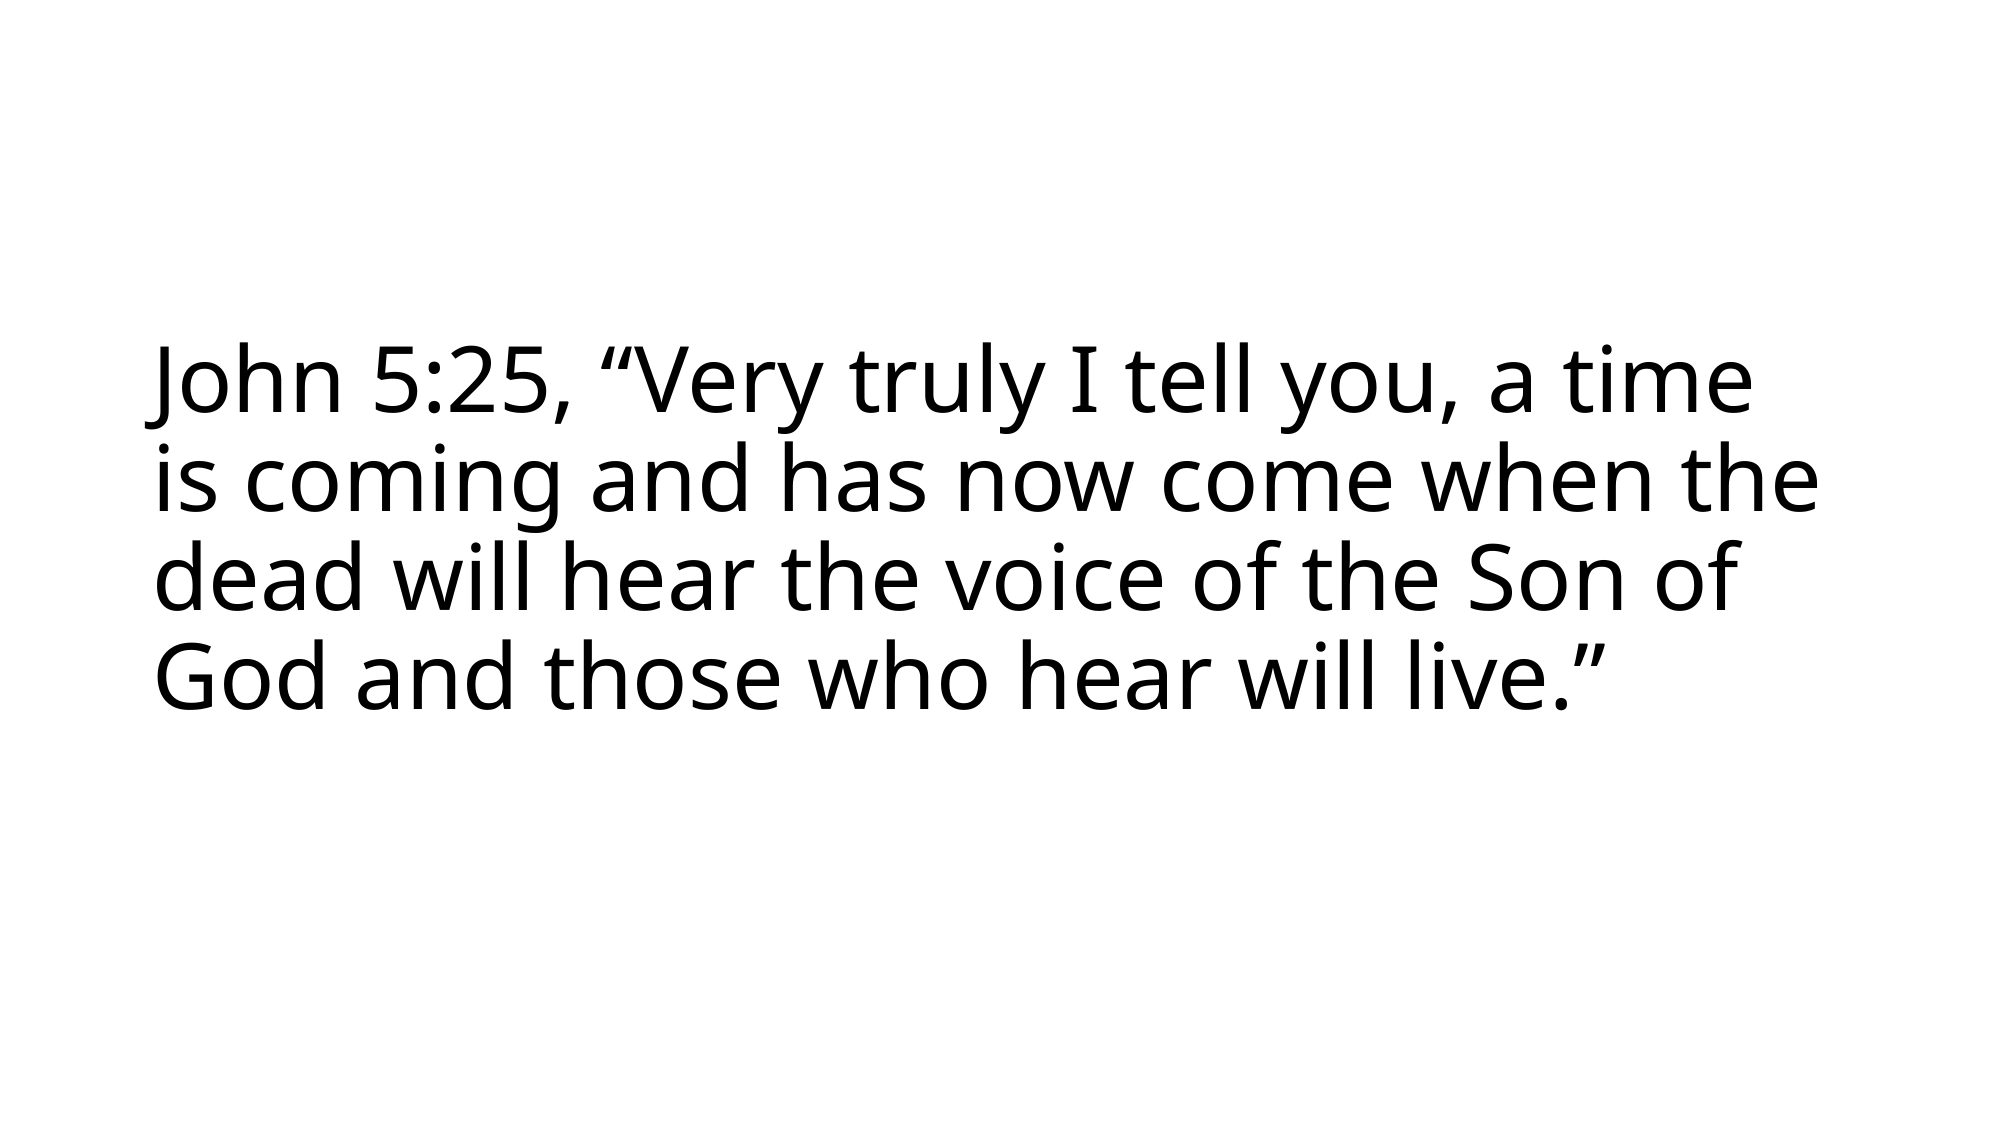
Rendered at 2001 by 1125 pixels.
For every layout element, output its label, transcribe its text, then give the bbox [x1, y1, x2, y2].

title John 5:25, “Very truly I tell you, a time is coming and has now come when the dead will hear the voice of the Son of God and those who hear will live.” [137, 59, 1863, 1003]
